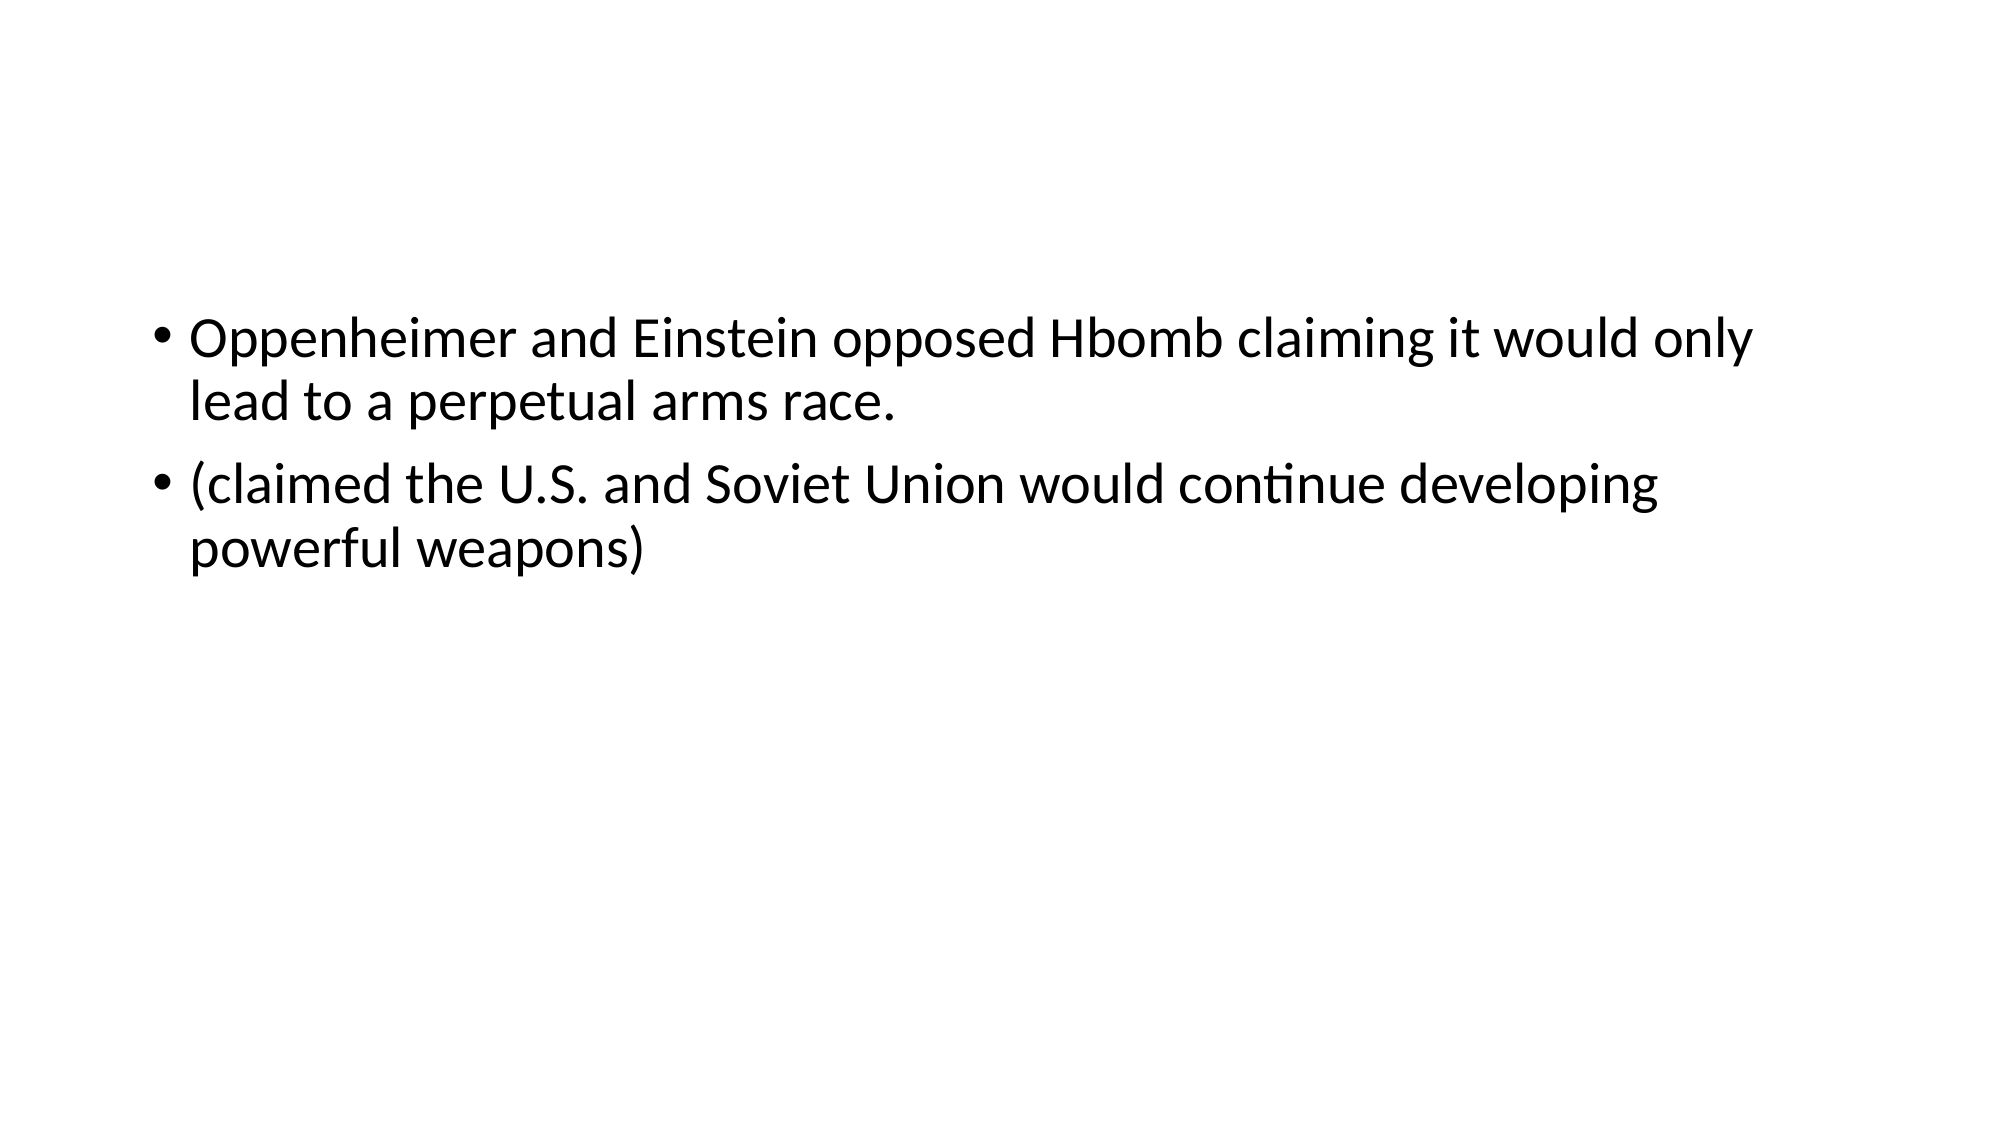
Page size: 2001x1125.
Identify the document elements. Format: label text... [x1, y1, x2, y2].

list Oppenheimer and Einstein opposed Hbomb claiming it would only lead to a perpetual arms race. (claimed the U.S. and Soviet Union would continue developing powerful weapons) [137, 299, 1863, 1014]
